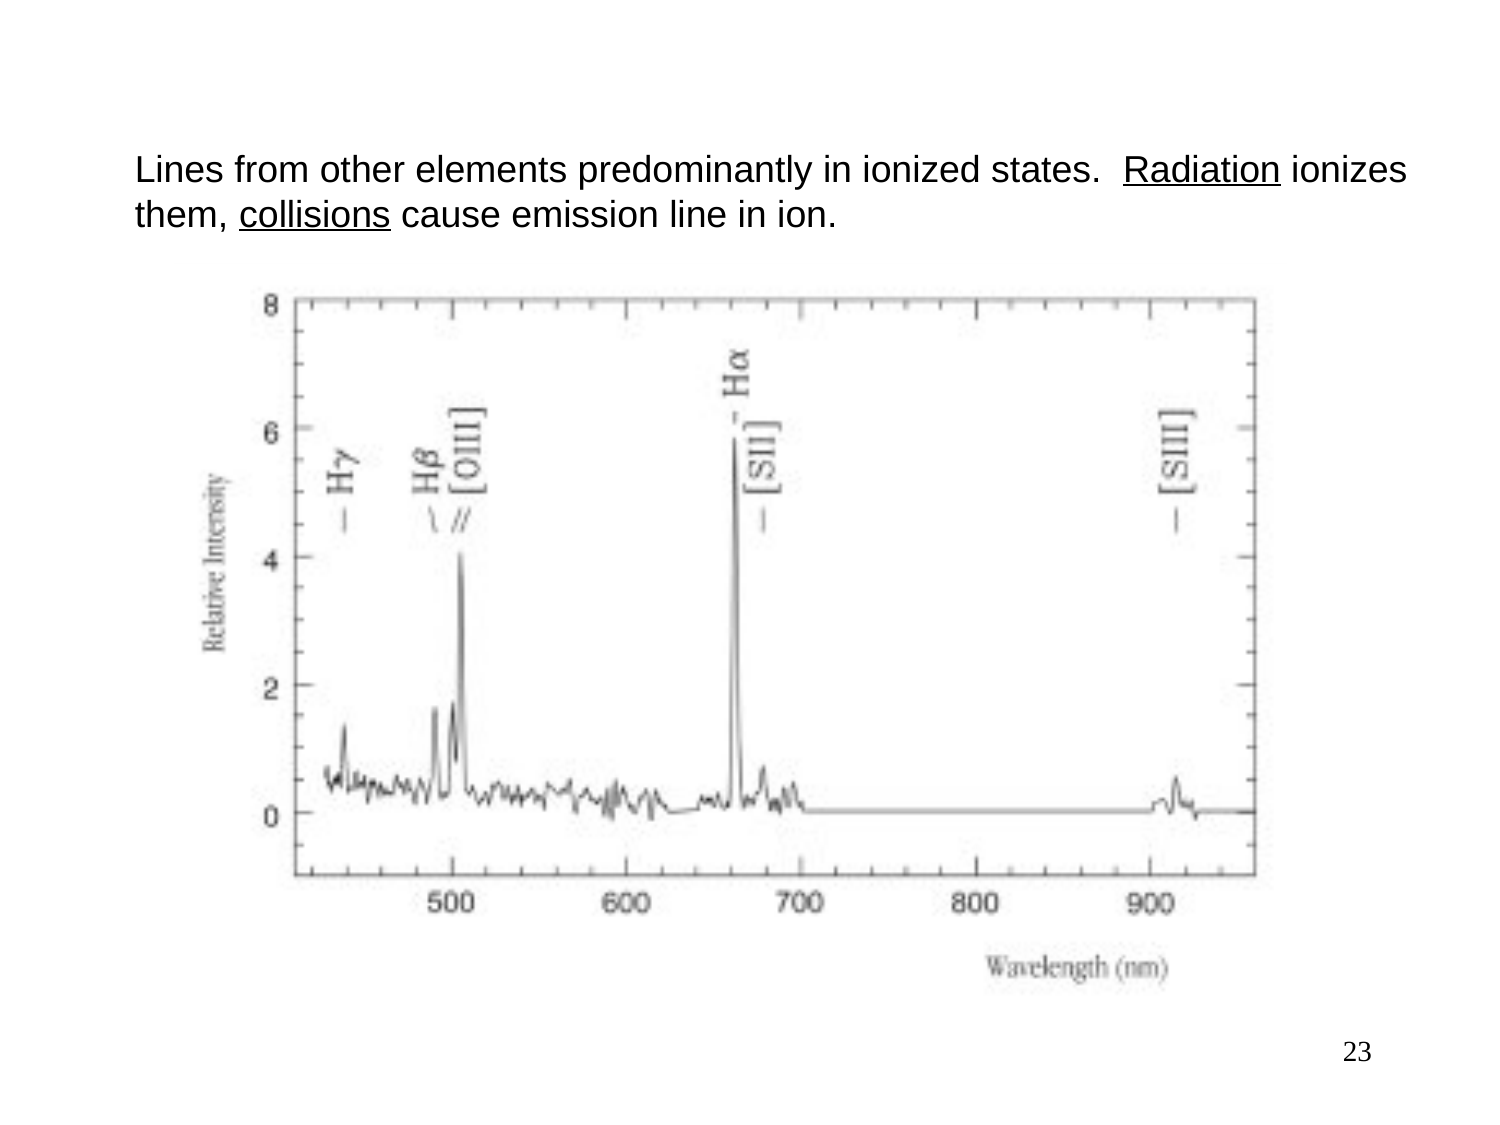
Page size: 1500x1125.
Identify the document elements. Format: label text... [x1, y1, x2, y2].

text_box Lines from other elements predominantly in ionized states. Radiation ionizes them, collisions cause emission line in ion. [120, 137, 1423, 243]
slide_number 23 [1074, 1024, 1388, 1101]
picture [174, 262, 1288, 1007]
